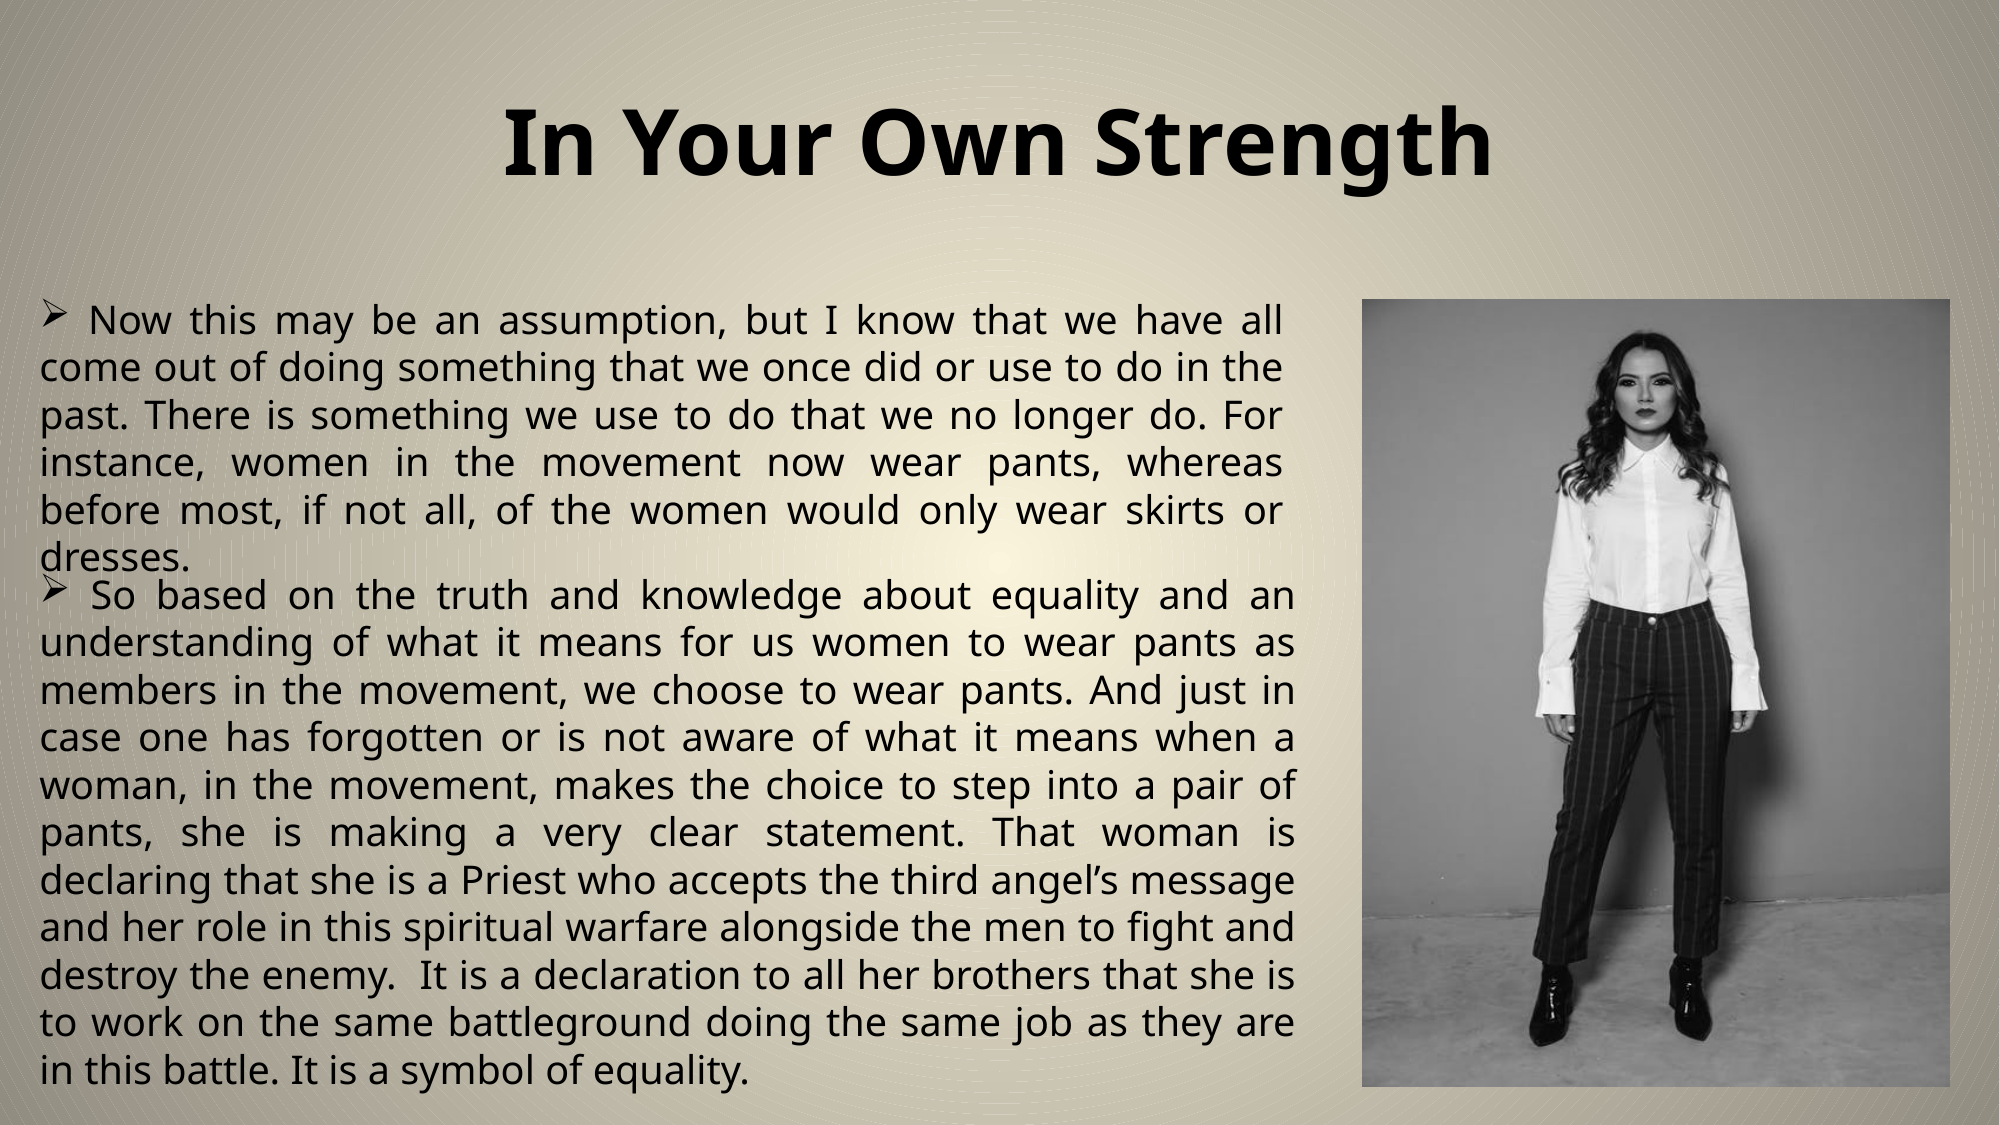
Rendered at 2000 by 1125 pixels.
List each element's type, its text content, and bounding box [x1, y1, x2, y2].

text_box Now this may be an assumption, but I know that we have all come out of doing something that we once did or use to do in the past. There is something we use to do that we no longer do. For instance, women in the movement now wear pants, whereas before most, if not all, of the women would only wear skirts or dresses. [24, 287, 1300, 562]
title In Your Own Strength [99, 45, 1900, 233]
text_box So based on the truth and knowledge about equality and an understanding of what it means for us women to wear pants as members in the movement, we choose to wear pants. And just in case one has forgotten or is not aware of what it means when a woman, in the movement, makes the choice to step into a pair of pants, she is making a very clear statement. That woman is declaring that she is a Priest who accepts the third angel’s message and her role in this spiritual warfare alongside the men to fight and destroy the enemy. It is a declaration to all her brothers that she is to work on the same battleground doing the same job as they are in this battle. It is a symbol of equality. [24, 562, 1313, 1100]
picture [1361, 299, 1950, 1087]
